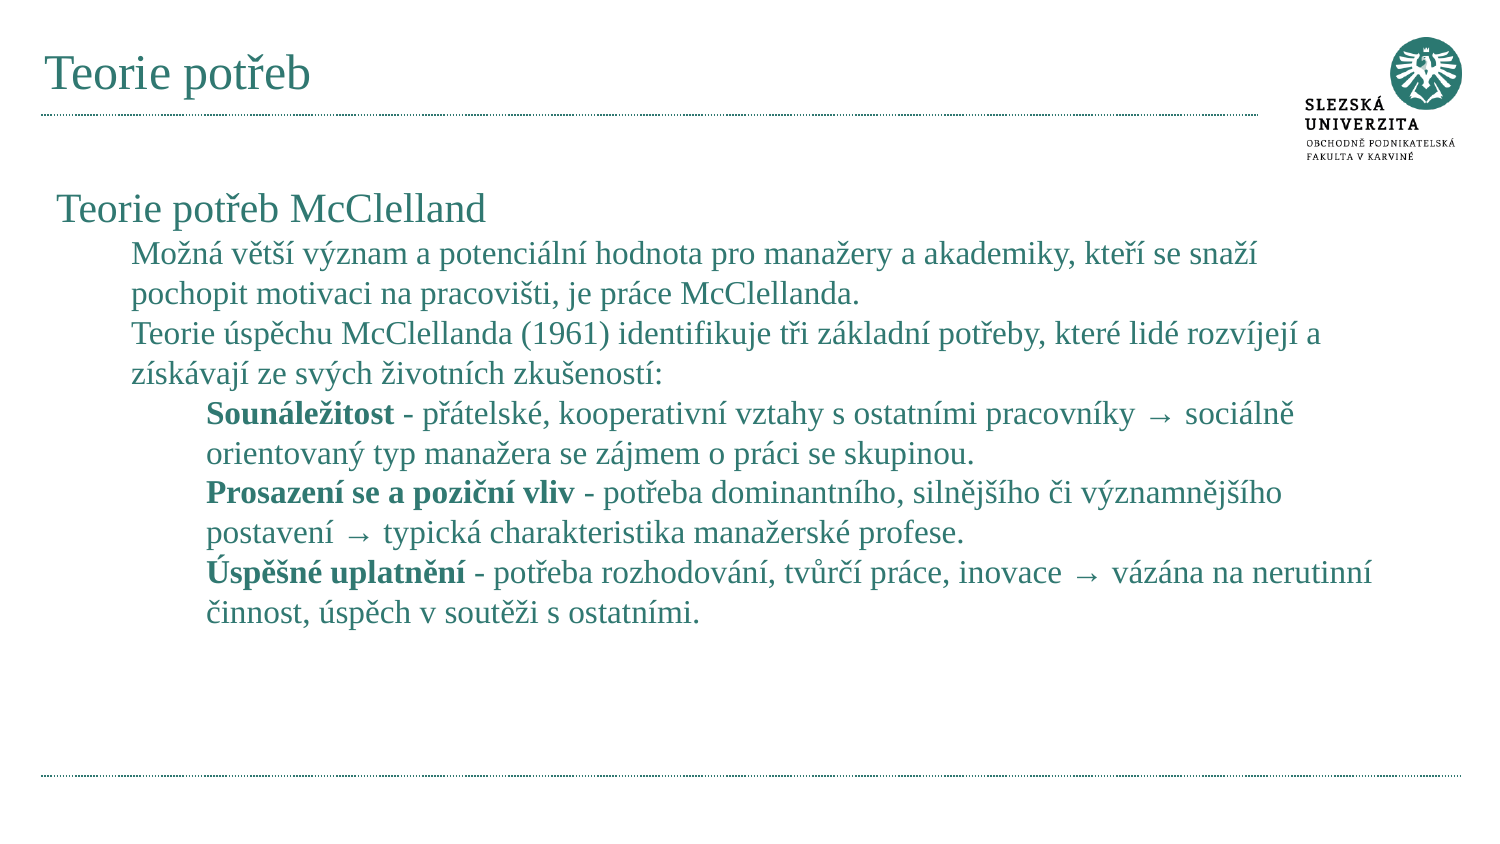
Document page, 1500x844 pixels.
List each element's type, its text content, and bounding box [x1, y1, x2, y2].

text_box [64, 114, 1010, 351]
picture [1305, 37, 1462, 160]
title Teorie potřeb [29, 32, 999, 116]
list Teorie potřeb McClelland Možná větší význam a potenciální hodnota pro manažery a akademiky, kteří se snaží pochopit motivaci na pracovišti, je práce McClellanda. Teorie úspěchu McClellanda (1961) identifikuje tři základní potřeby, které lidé rozvíjejí a získávají ze svých životních zkušeností: Sounáležitost - přátelské, kooperativní vztahy s ostatními pracovníky → sociálně orientovaný typ manažera se zájmem o práci se skupinou. Prosazení se a poziční vliv - potřeba dominantního, silnějšího či významnějšího postavení → typická charakteristika manažerské profese. Úspěšné uplatnění - potřeba rozhodování, tvůrčí práce, inovace → vázána na nerutinní činnost, úspěch v soutěži s ostatními. [41, 173, 1400, 729]
